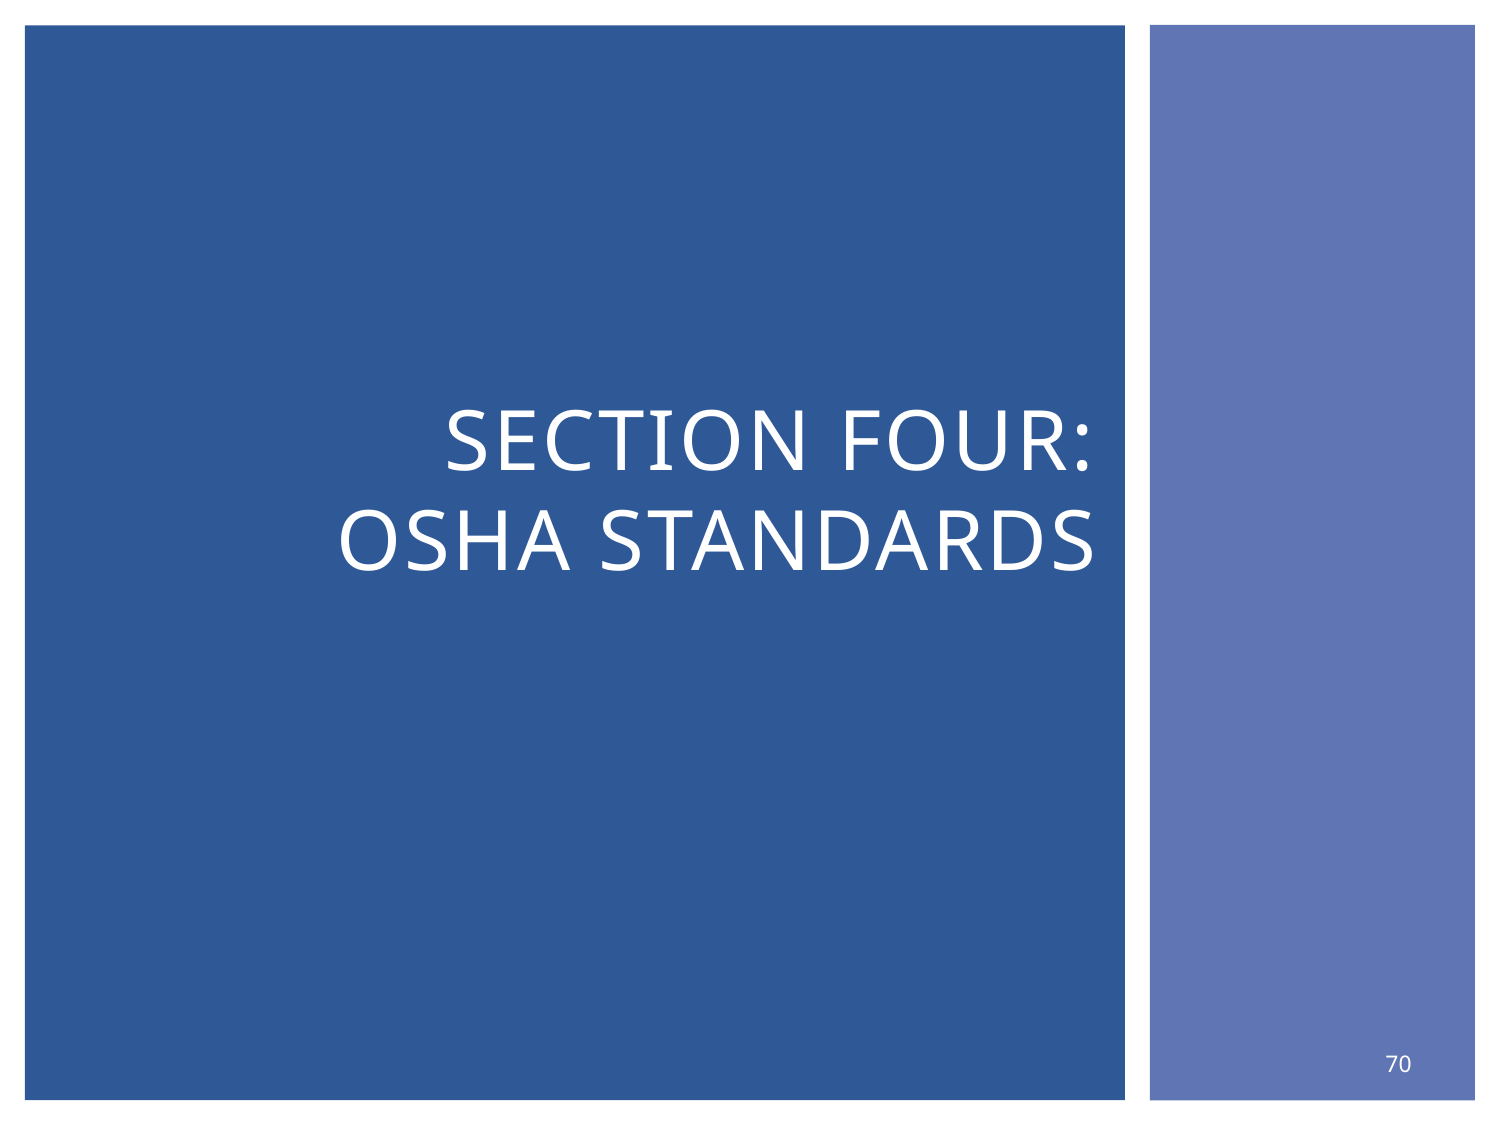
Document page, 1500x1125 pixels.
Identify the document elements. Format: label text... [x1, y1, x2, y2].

slide_number 70 [1349, 1041, 1448, 1089]
title Section four: OSHA standards [75, 336, 1113, 637]
